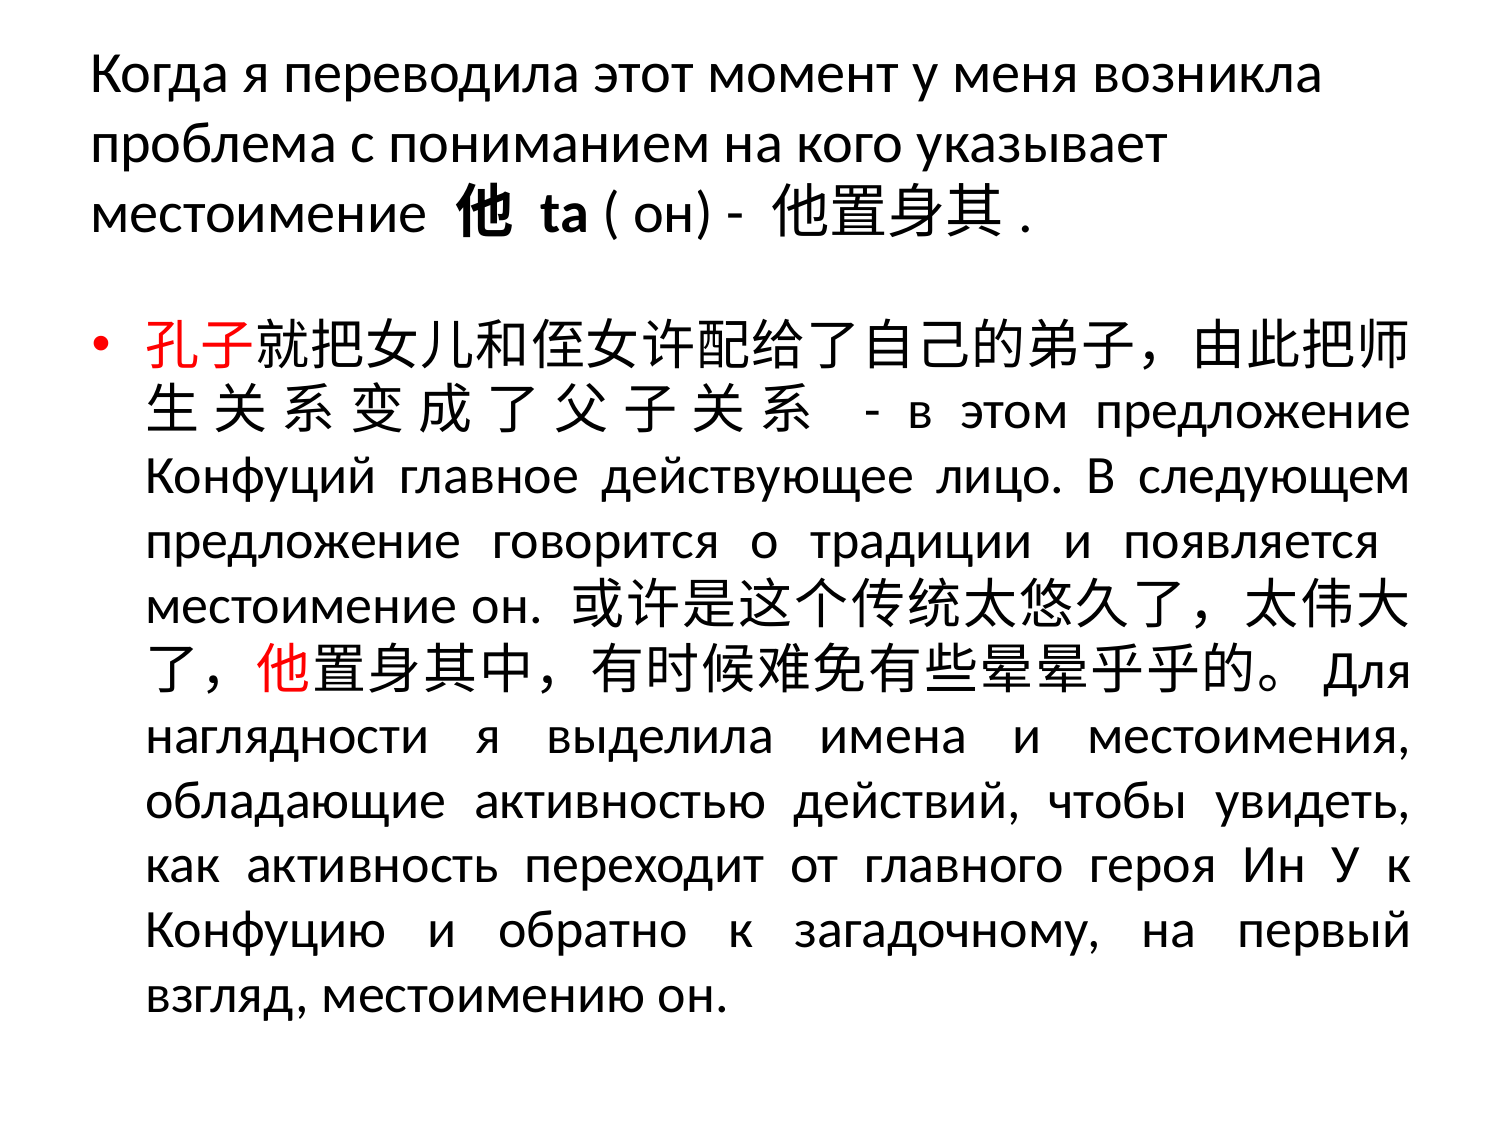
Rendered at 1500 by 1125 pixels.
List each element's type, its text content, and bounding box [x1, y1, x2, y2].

title Когда я переводила этот момент у меня возникла проблема с пониманием на кого указывает местоимение 他 ta ( он) - 他置身其. [75, 45, 1425, 303]
list 孔子就把女儿和侄女许配给了自己的弟子，由此把师生关系变成了父子关系 - в этом предложение Конфуций главное действующее лицо. В следующем предложение говорится о традиции и появляется местоимение он. 或许是这个传统太悠久了，太伟大了，他置身其中，有时候难免有些晕晕乎乎的。Для наглядности я выделила имена и местоимения, обладающие активностью действий, чтобы увидеть, как активность переходит от главного героя Ин У к Конфуцию и обратно к загадочному, на первый взгляд, местоимению он. [76, 302, 1427, 1046]
